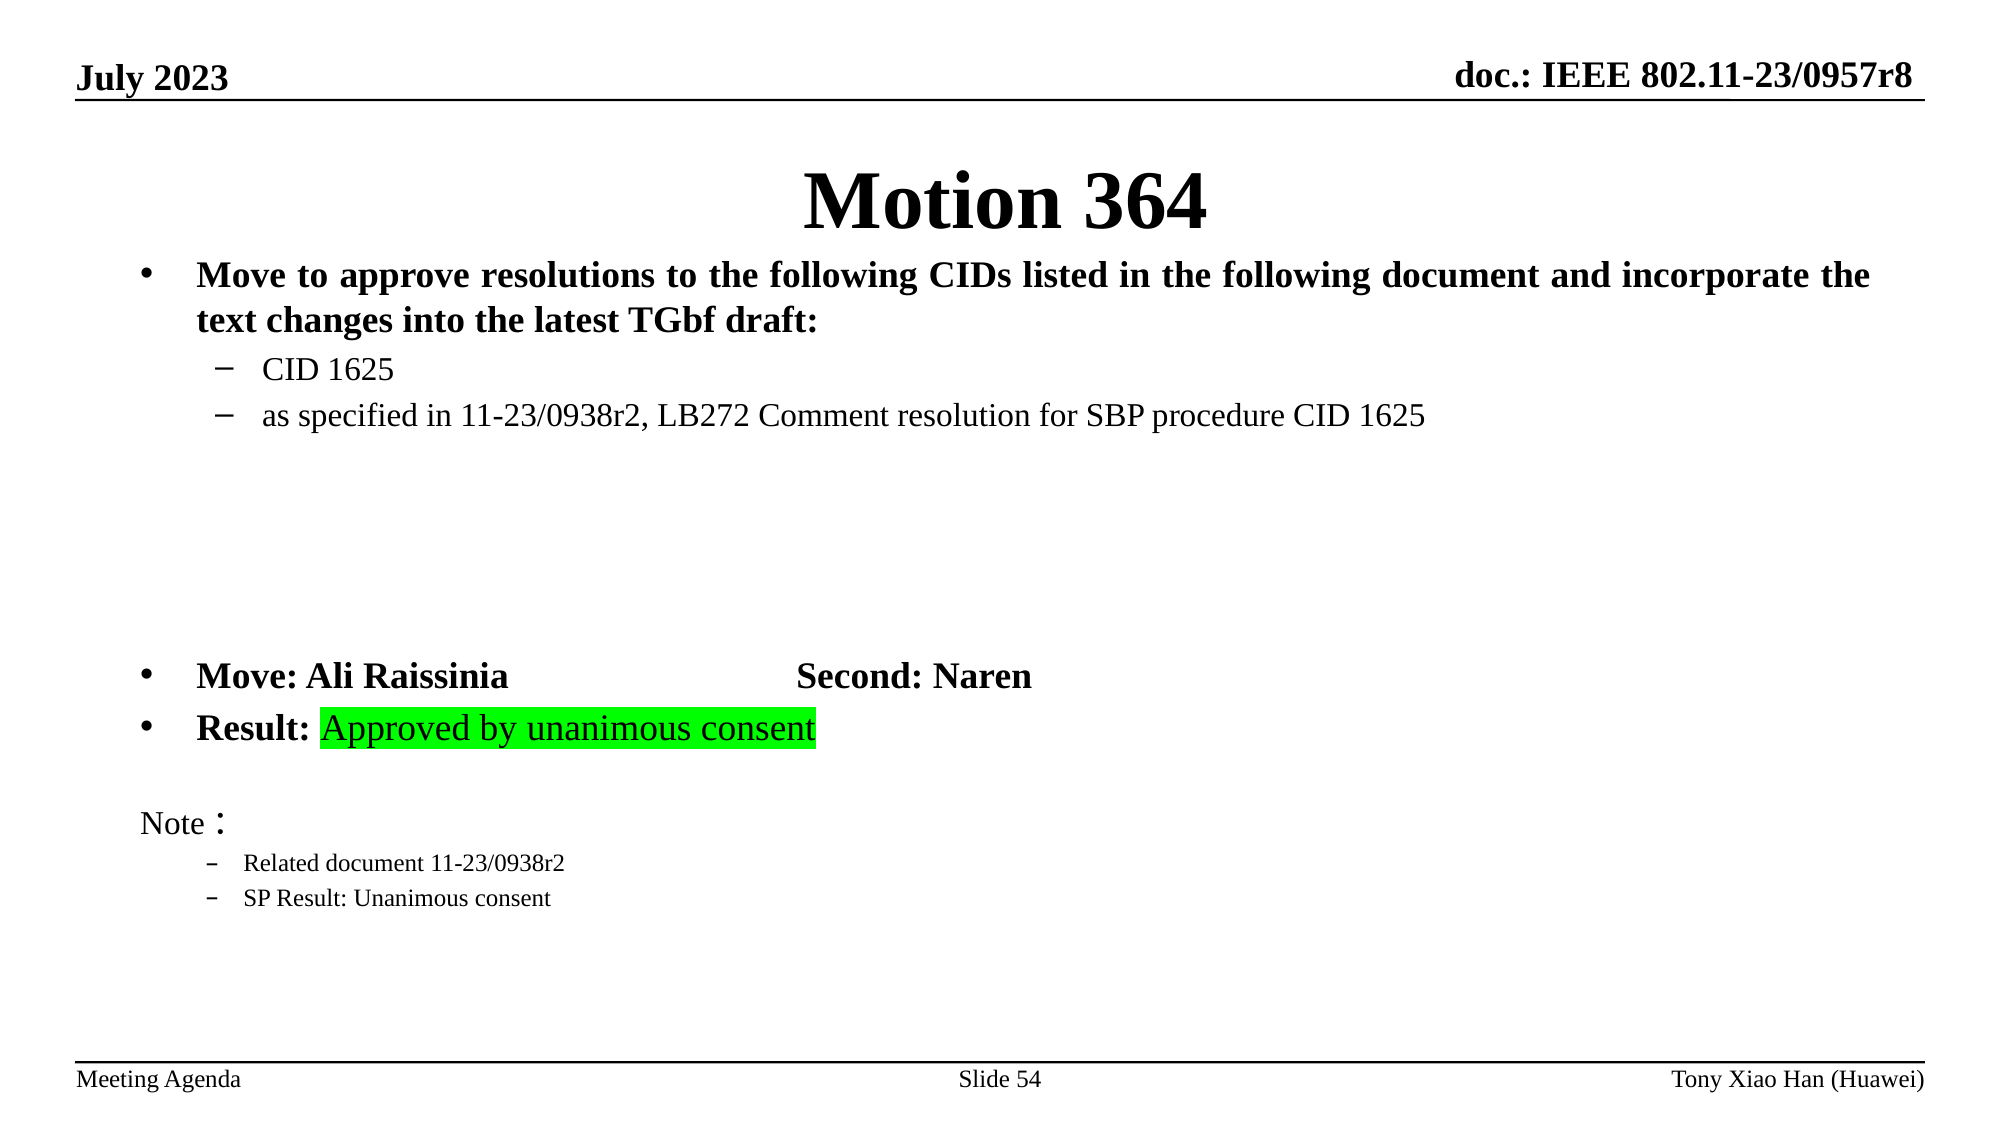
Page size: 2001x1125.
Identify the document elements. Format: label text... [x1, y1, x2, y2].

text_box Move to approve resolutions to the following CIDs listed in the following document and incorporate the text changes into the latest TGbf draft: CID 1625 as specified in 11-23/0938r2, LB272 Comment resolution for SBP procedure CID 1625 Move: Ali Raissinia Second: Naren Result: Approved by unanimous consent Note： Related document 11-23/0938r2 SP Result: Unanimous consent [125, 212, 1888, 900]
text_box Motion 364 [368, 137, 1644, 212]
